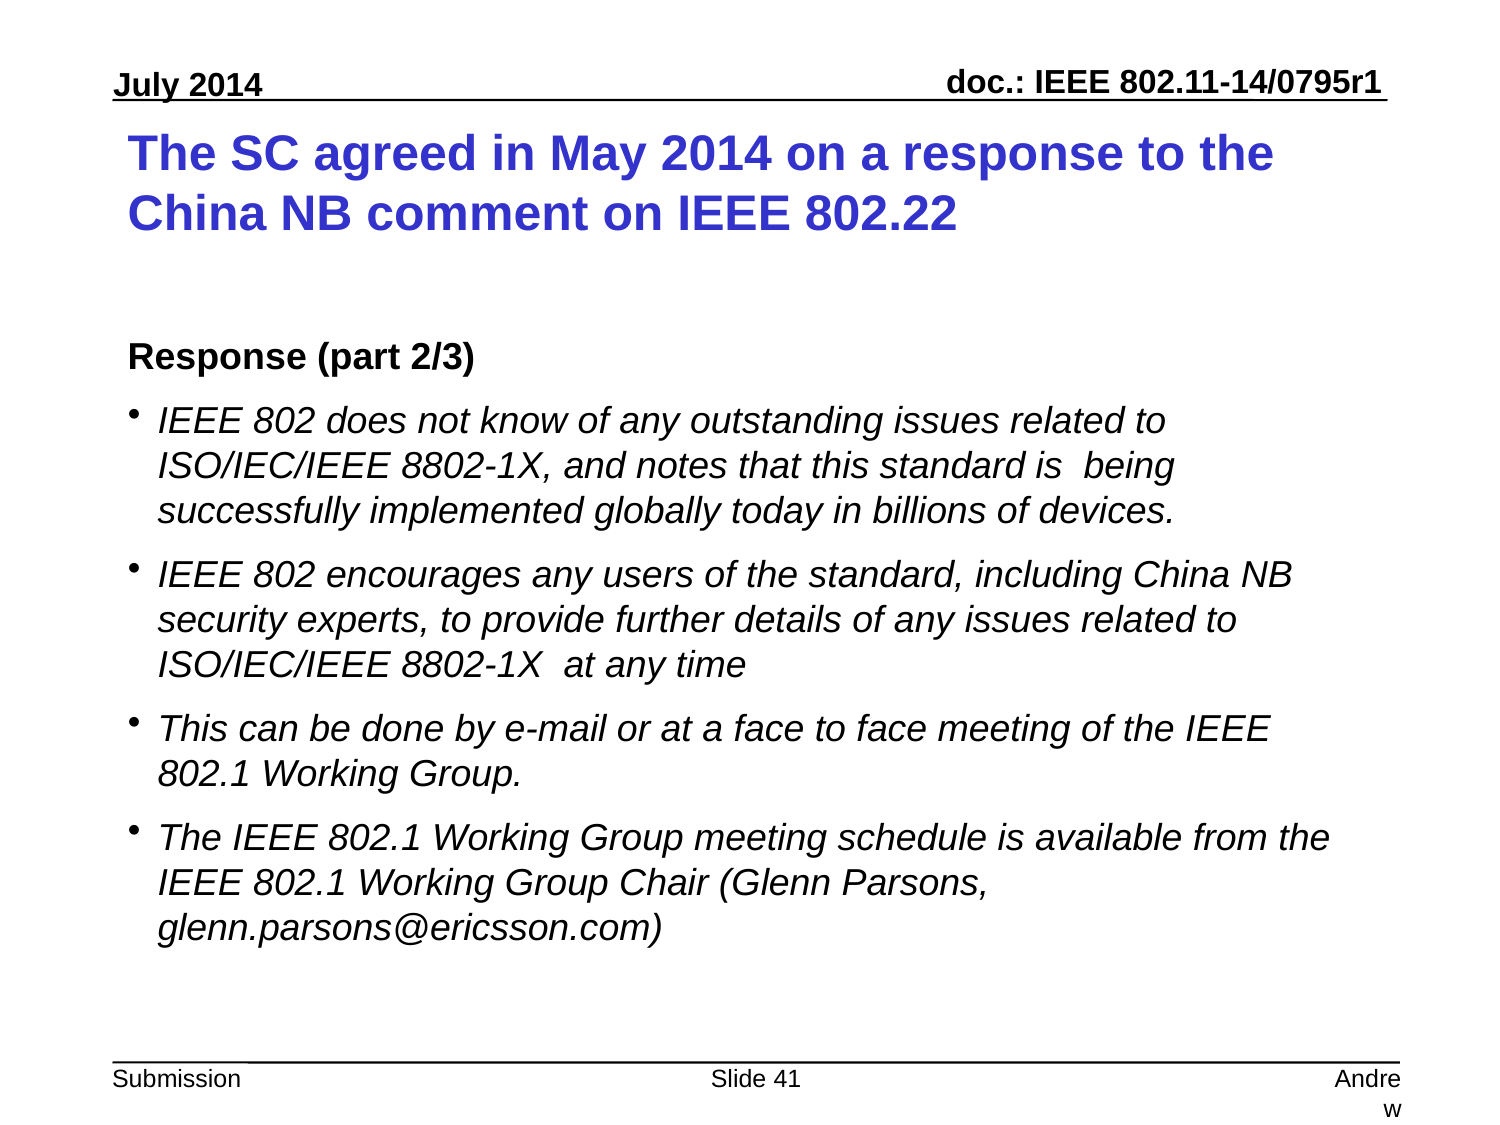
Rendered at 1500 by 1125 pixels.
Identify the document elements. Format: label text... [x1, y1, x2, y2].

slide_number Slide 41 [709, 1061, 803, 1093]
footer Andrew Myles, Cisco [1320, 1061, 1402, 1093]
list Response (part 2/3) IEEE 802 does not know of any outstanding issues related to ISO/IEC/IEEE 8802-1X, and notes that this standard is being successfully implemented globally today in billions of devices. IEEE 802 encourages any users of the standard, including China NB security experts, to provide further details of any issues related to ISO/IEC/IEEE 8802-1X at any time This can be done by e-mail or at a face to face meeting of the IEEE 802.1 Working Group. The IEEE 802.1 Working Group meeting schedule is available from the IEEE 802.1 Working Group Chair (Glenn Parsons, glenn.parsons@ericsson.com) [112, 324, 1388, 1000]
title The SC agreed in May 2014 on a response to the China NB comment on IEEE 802.22 [112, 112, 1388, 288]
